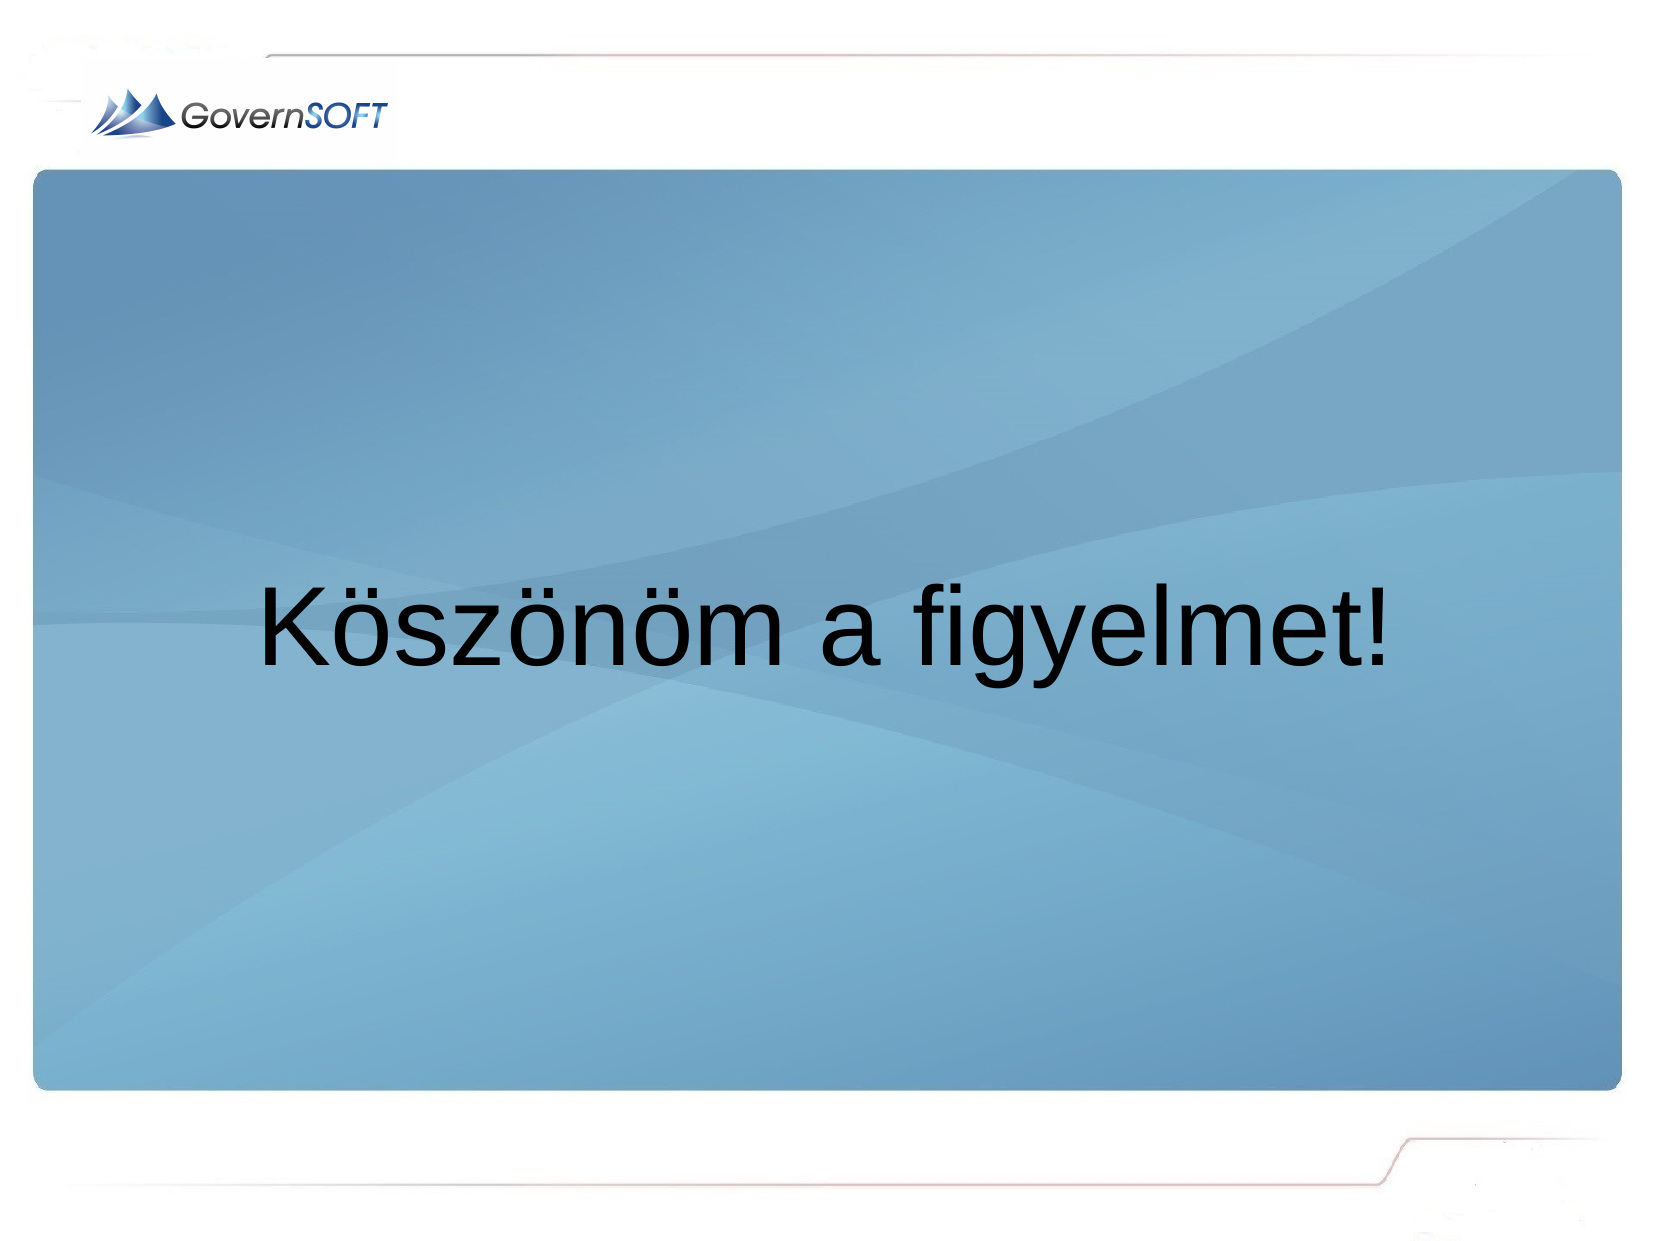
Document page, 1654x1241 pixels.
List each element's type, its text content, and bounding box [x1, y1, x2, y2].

picture [0, 0, 1654, 1241]
text_box [82, 49, 1571, 257]
text_box Köszönöm a figyelmet! [80, 283, 1569, 1003]
